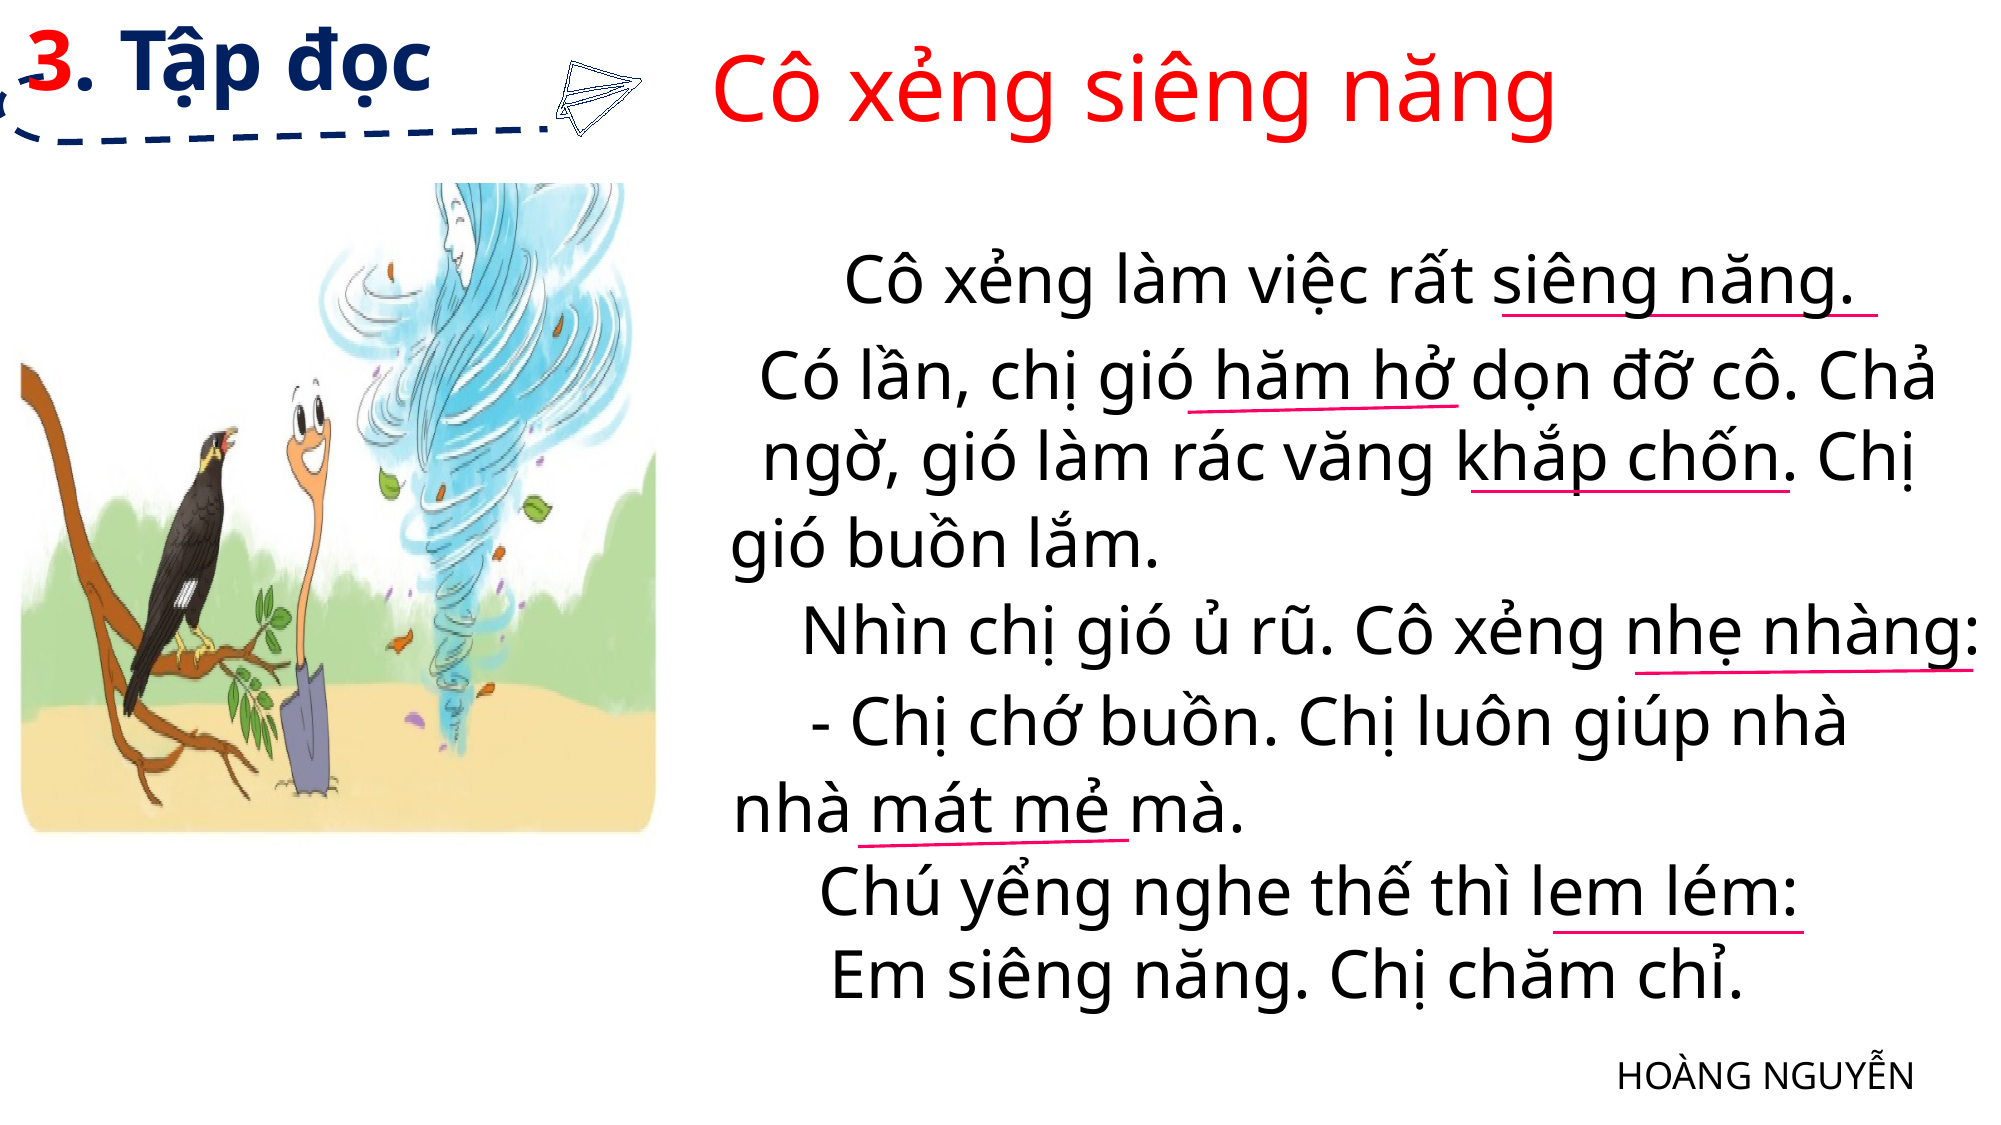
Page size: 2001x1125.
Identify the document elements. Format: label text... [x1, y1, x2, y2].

text_box Cô xẻng siêng năng [695, 22, 1577, 147]
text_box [1635, 670, 1974, 674]
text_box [0, 0, 642, 143]
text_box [857, 840, 1129, 847]
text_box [688, 229, 2000, 1106]
picture [12, 183, 668, 856]
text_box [1187, 406, 1459, 413]
